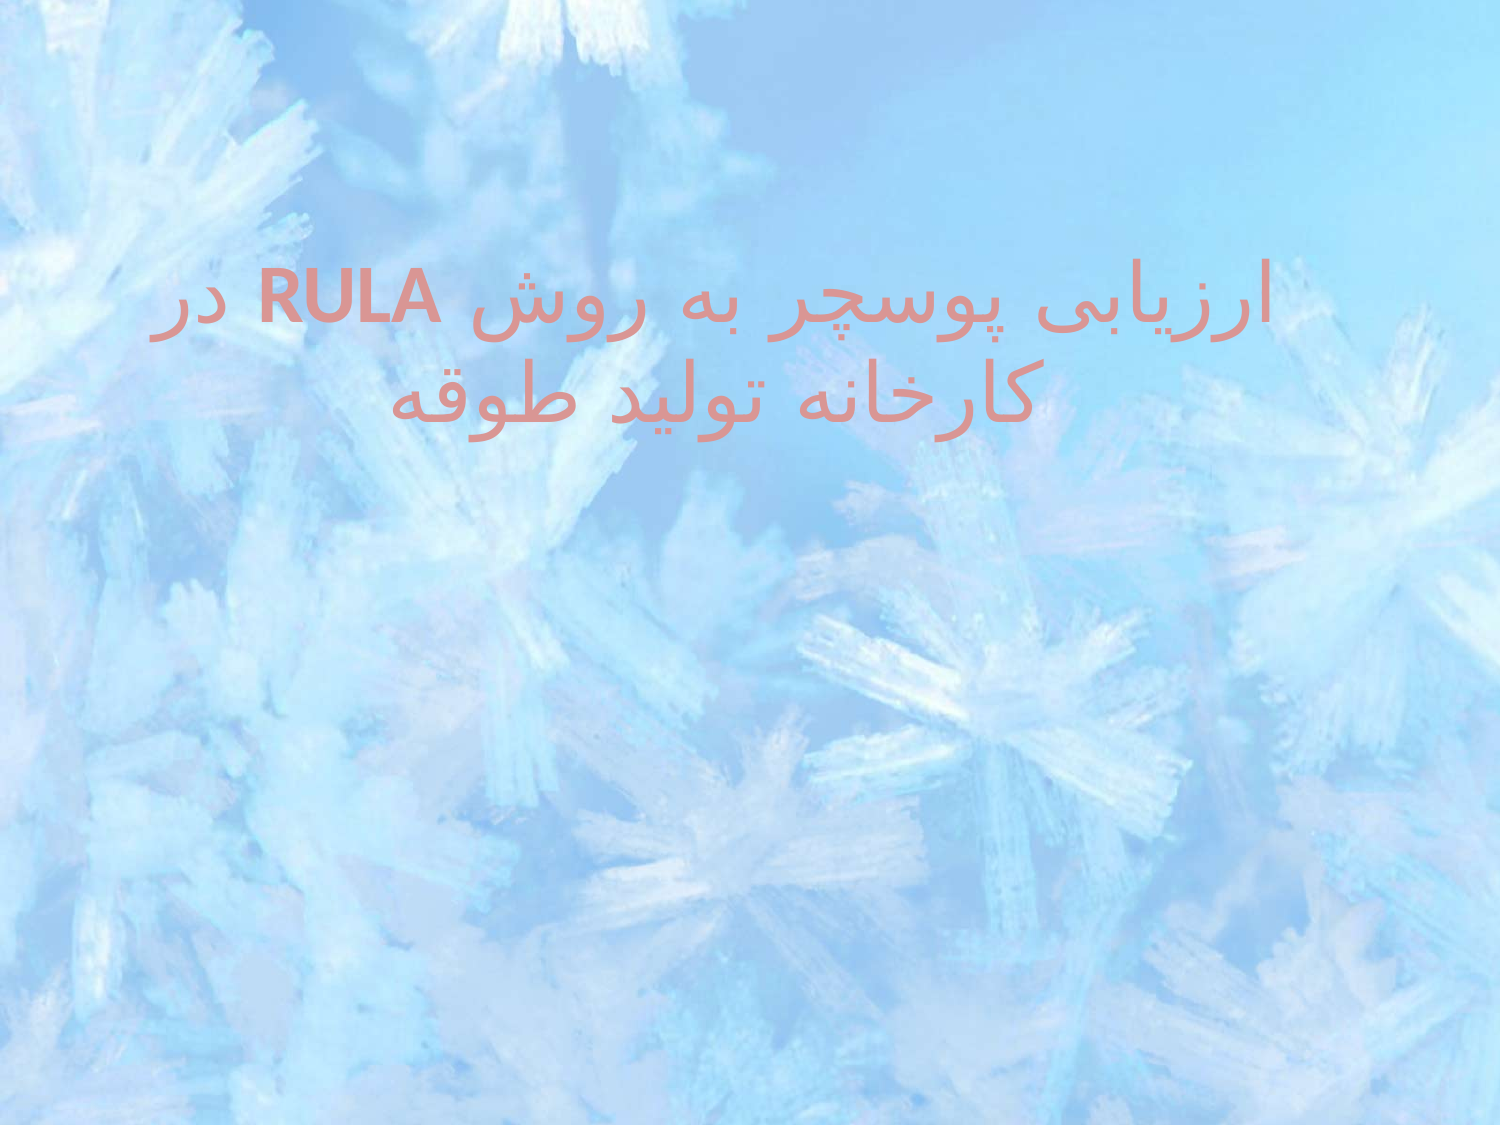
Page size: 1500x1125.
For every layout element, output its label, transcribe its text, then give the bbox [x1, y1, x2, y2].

picture [0, 0, 1500, 1125]
title ارزیابی پوسچر به روش RULA در کارخانه تولید طوقه [41, 290, 1392, 479]
